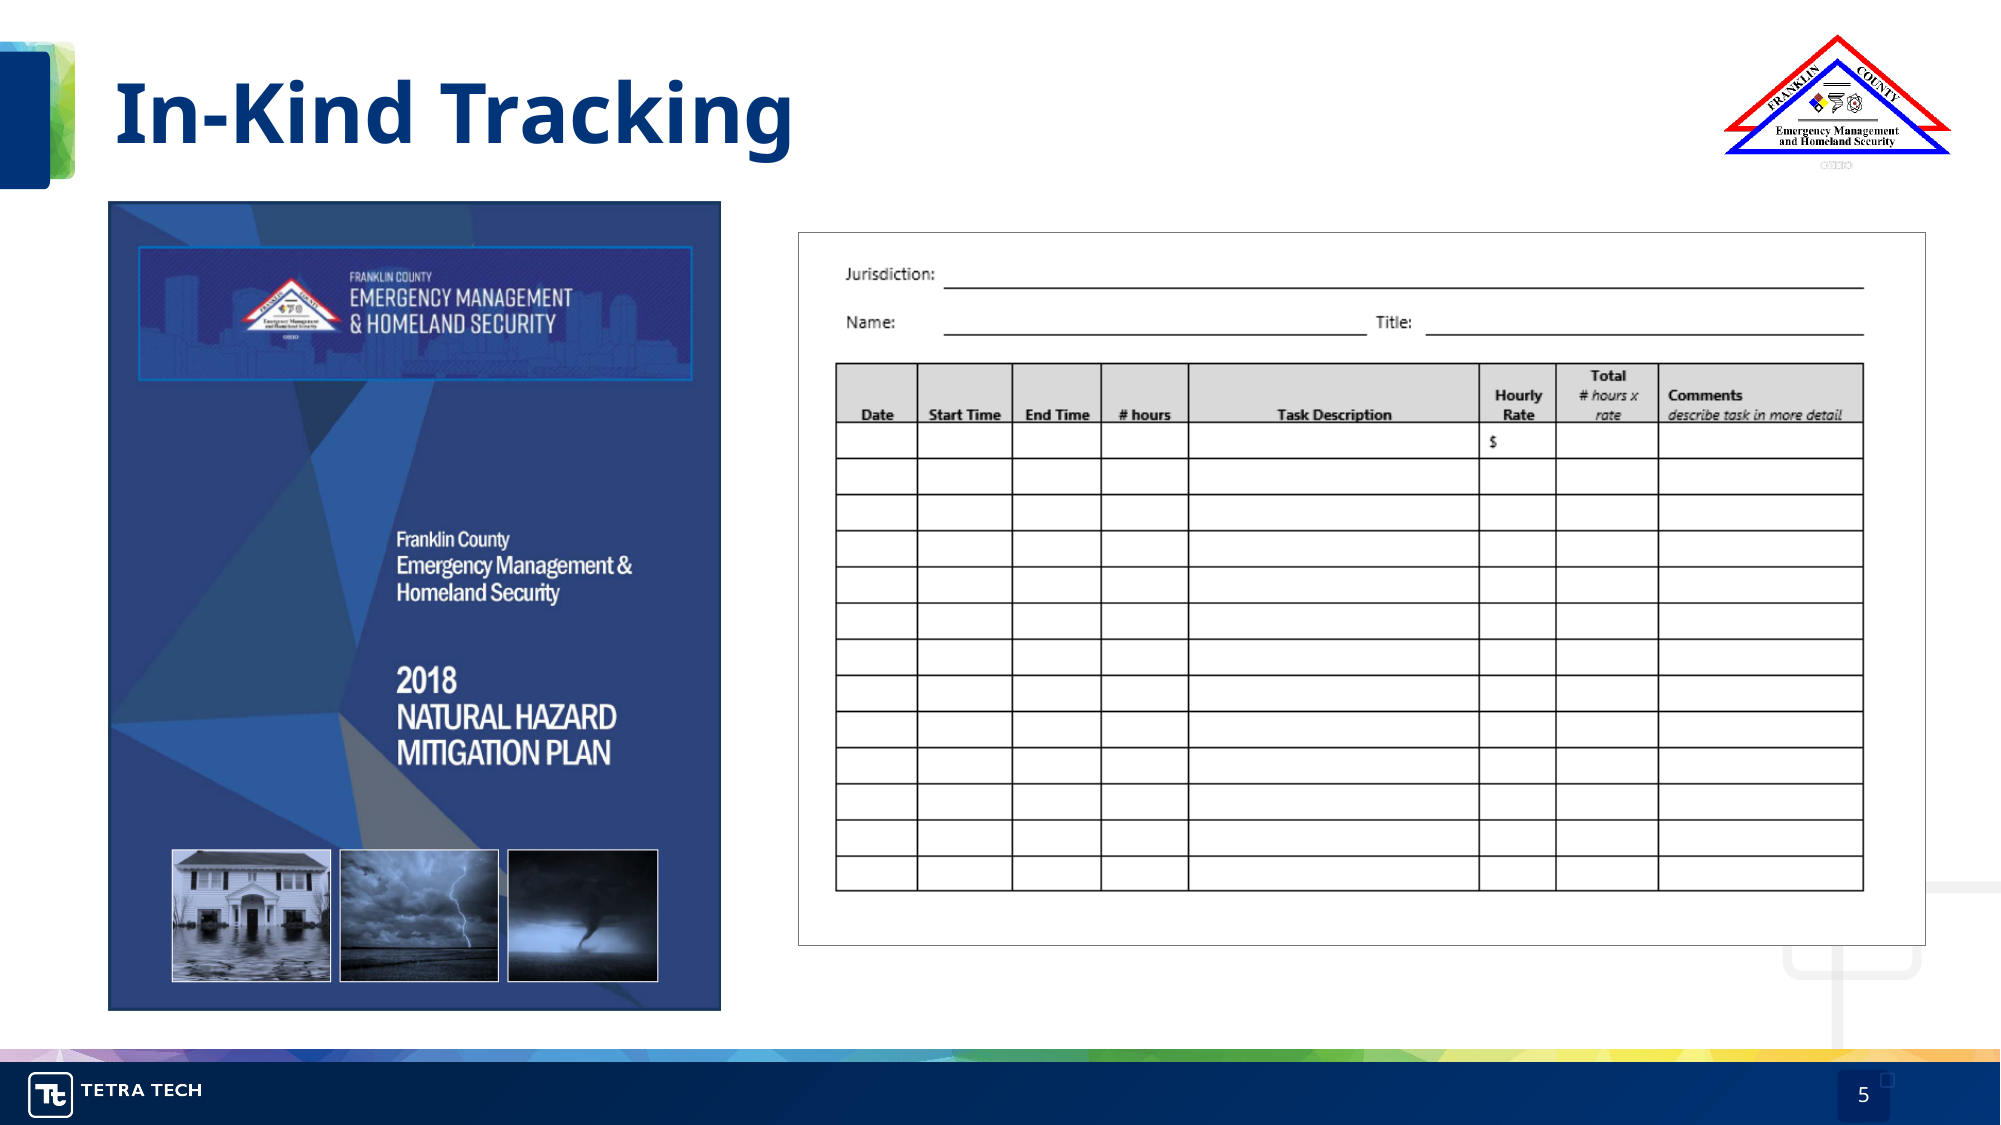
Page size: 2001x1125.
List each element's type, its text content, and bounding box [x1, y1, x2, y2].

picture [28, 1072, 201, 1118]
picture [797, 232, 1926, 946]
picture [1718, 26, 1957, 177]
picture [0, 1049, 2000, 1062]
picture [107, 199, 722, 1012]
title In-Kind Tracking [100, 45, 1601, 188]
slide_number 5 [1837, 1069, 1890, 1122]
picture [0, 41, 75, 180]
